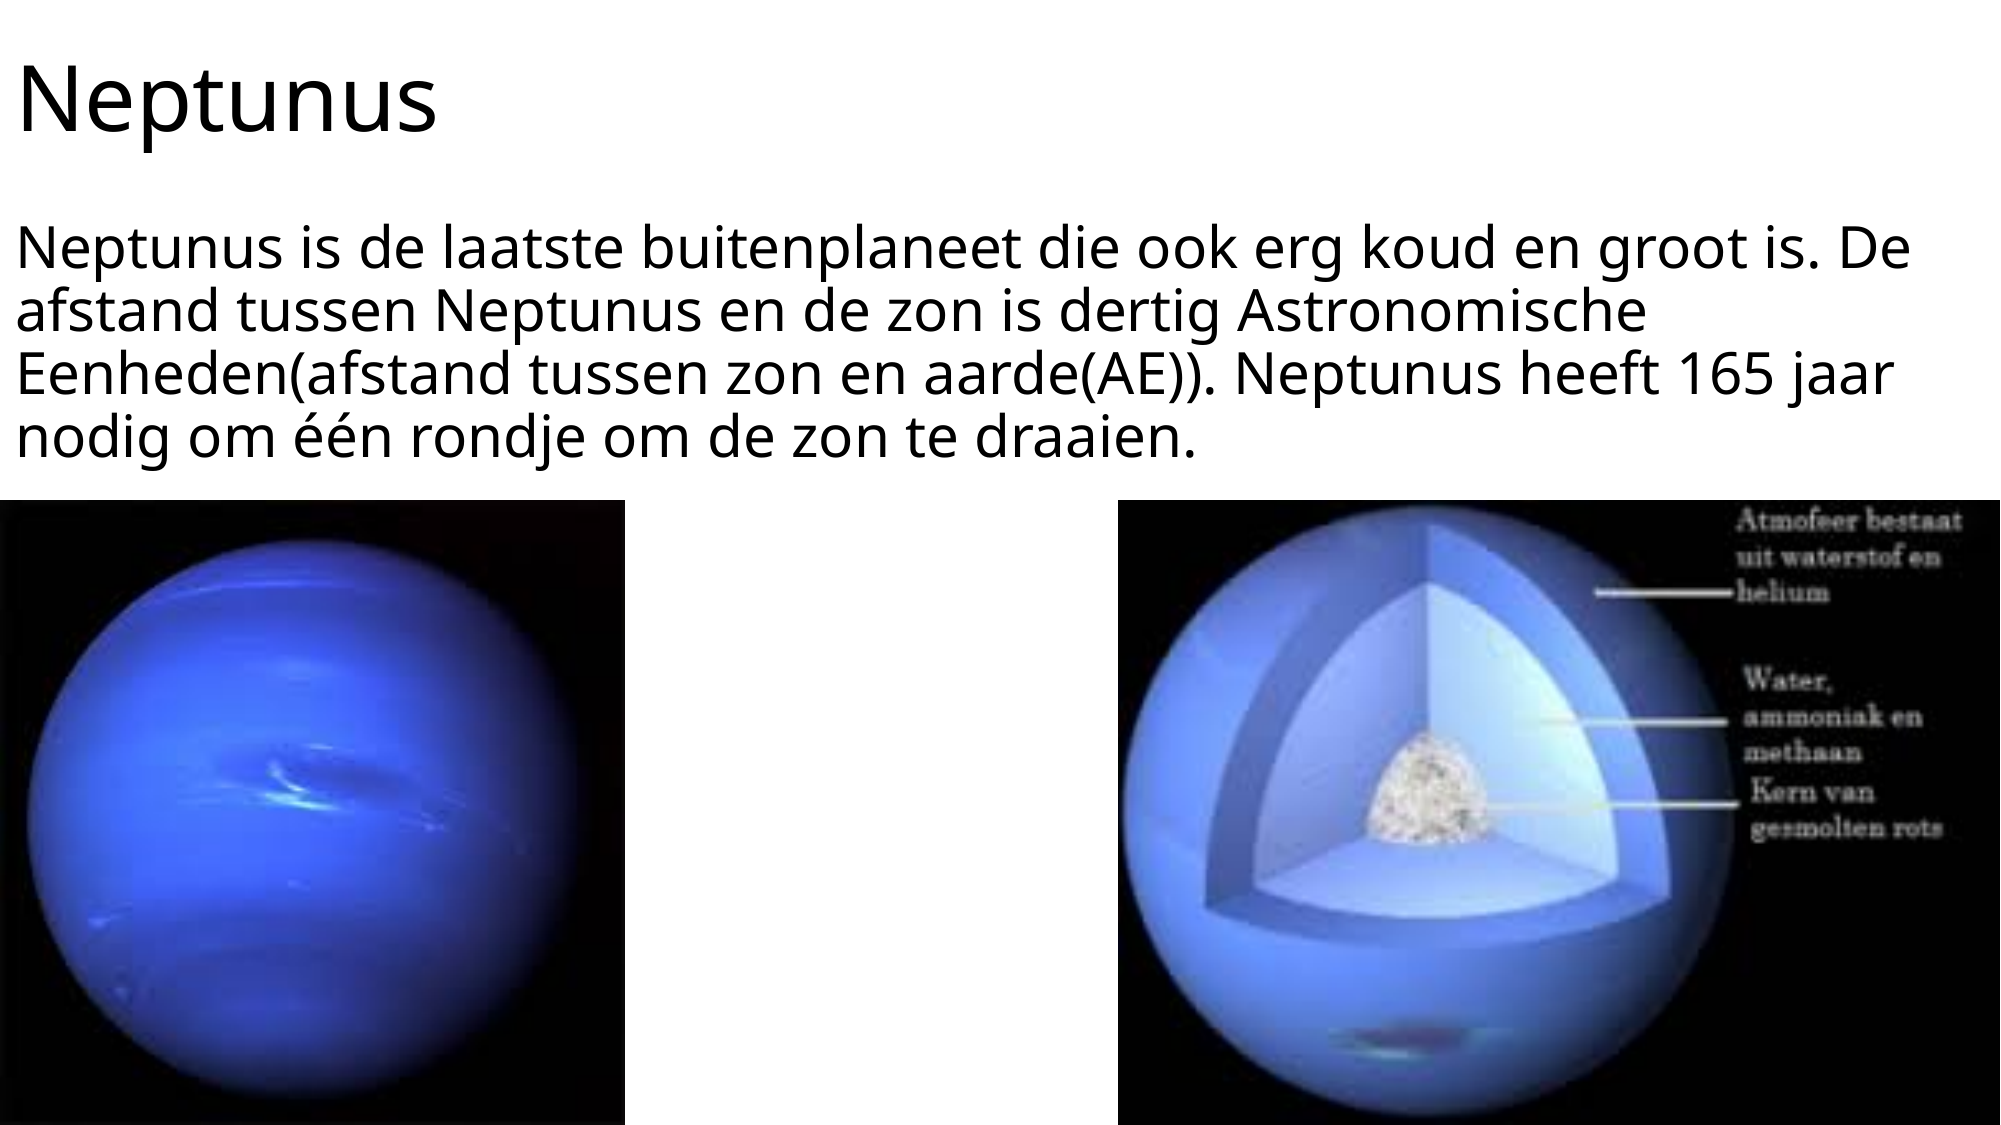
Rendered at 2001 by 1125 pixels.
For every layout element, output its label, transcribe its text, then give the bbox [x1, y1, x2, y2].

picture [1118, 500, 2000, 1125]
picture [0, 500, 625, 1125]
title Neptunus [0, 0, 1725, 210]
list Neptunus is de laatste buitenplaneet die ook erg koud en groot is. De afstand tussen Neptunus en de zon is dertig Astronomische Eenheden(afstand tussen zon en aarde(AE)). Neptunus heeft 165 jaar nodig om één rondje om de zon te draaien. [0, 210, 2000, 501]
